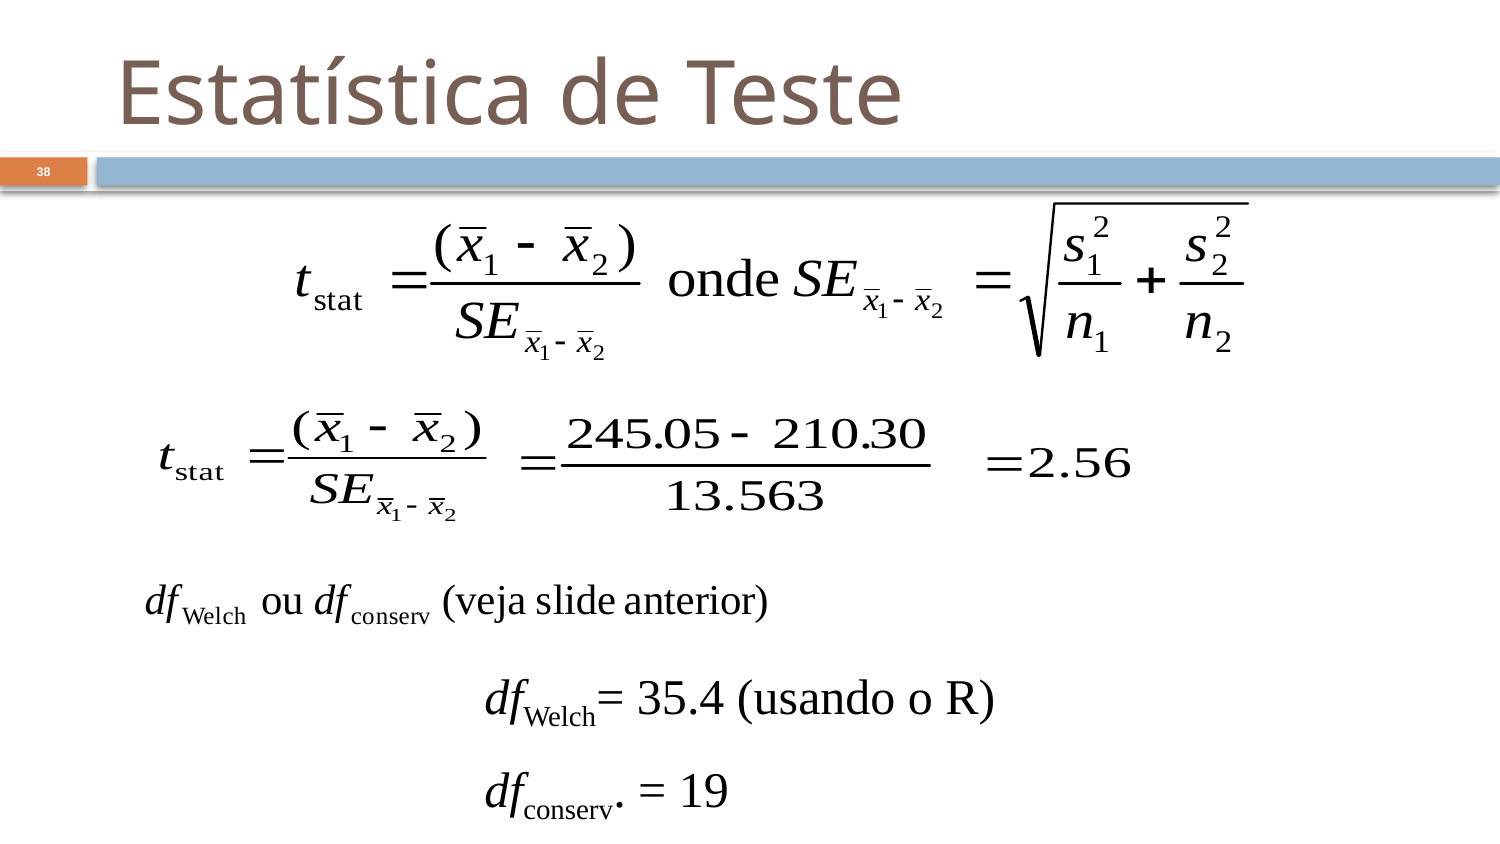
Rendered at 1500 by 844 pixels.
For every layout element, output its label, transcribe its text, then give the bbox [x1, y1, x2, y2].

title Estatística de Teste [100, 28, 1438, 150]
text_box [972, 436, 1154, 489]
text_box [137, 571, 777, 636]
text_box dfWelch= 35.4 (usando o R) dfconserv. = 19 [469, 656, 1083, 834]
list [135, 399, 528, 532]
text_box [272, 189, 1263, 374]
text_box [505, 406, 942, 521]
slide_number 38 [0, 156, 88, 187]
